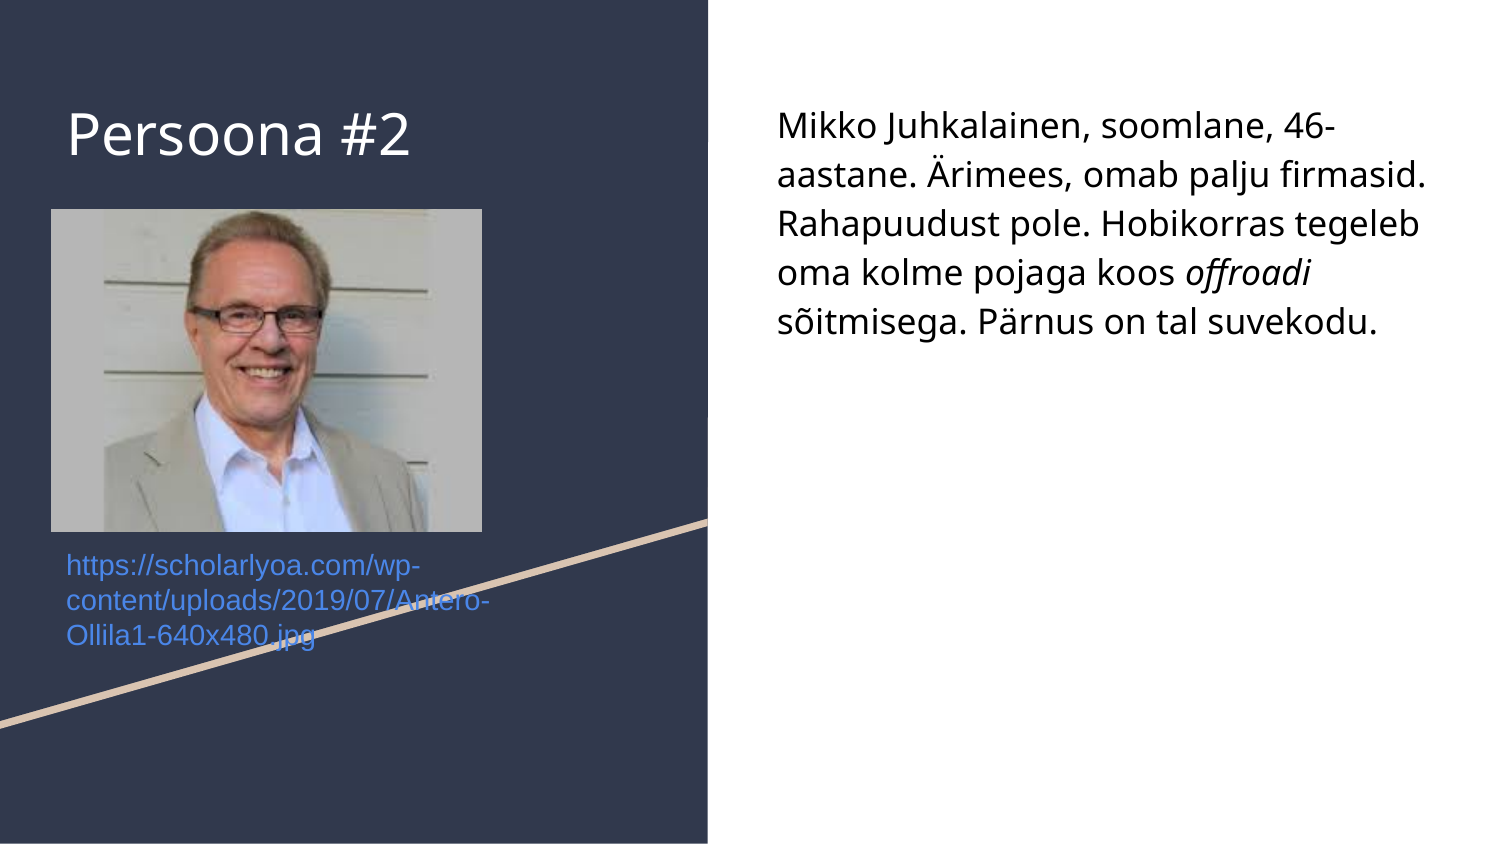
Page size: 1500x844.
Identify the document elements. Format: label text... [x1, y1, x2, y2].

picture [50, 208, 482, 532]
list Mikko Juhkalainen, soomlane, 46-aastane. Ärimees, omab palju firmasid. Rahapuudust pole. Hobikorras tegeleb oma kolme pojaga koos offroadi sõitmisega. Pärnus on tal suvekodu. [761, 82, 1446, 755]
title Persoona #2 [51, 82, 660, 494]
text_box https://scholarlyoa.com/wp-content/uploads/2019/07/Antero-Ollila1-640x480.jpg [51, 531, 509, 667]
